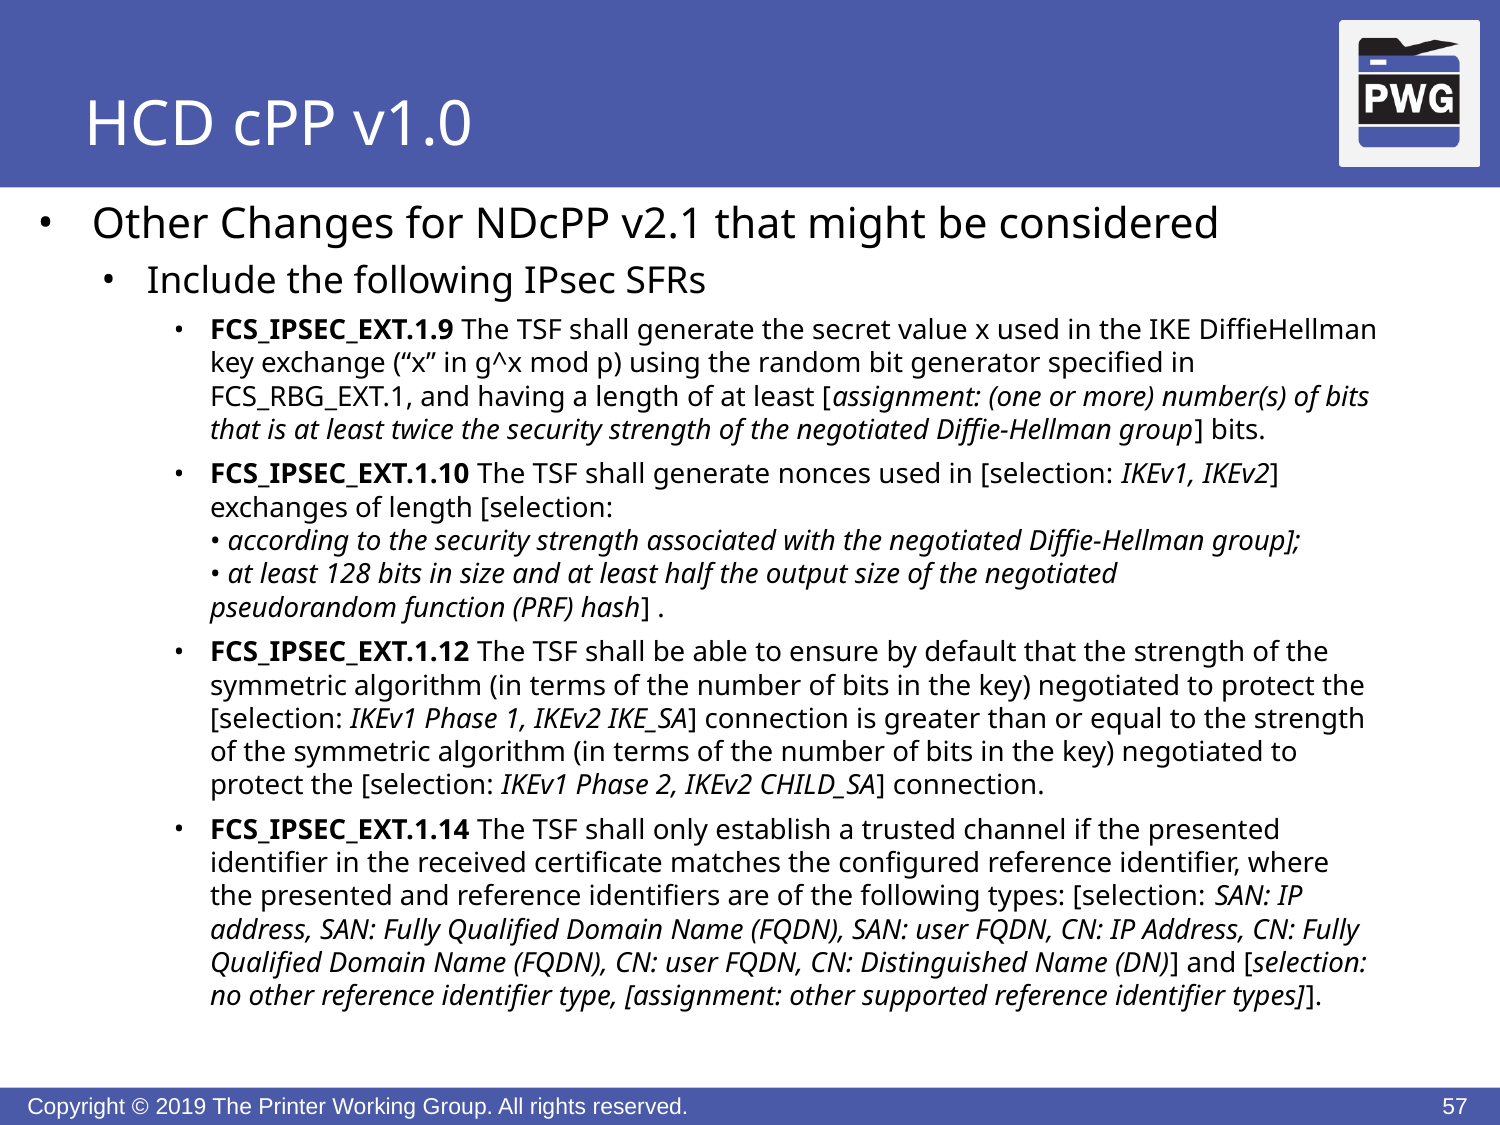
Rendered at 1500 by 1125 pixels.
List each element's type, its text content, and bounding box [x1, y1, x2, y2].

title HCD cPP v1.0 [69, 5, 1283, 167]
text_box Copyright © 2019 The Printer Working Group. All rights reserved. [20, 1092, 750, 1118]
list Other Changes for NDcPP v2.1 that might be considered Include the following IPsec SFRs FCS_IPSEC_EXT.1.9 The TSF shall generate the secret value x used in the IKE DiffieHellman key exchange (“x” in g^x mod p) using the random bit generator specified in FCS_RBG_EXT.1, and having a length of at least [assignment: (one or more) number(s) of bits that is at least twice the security strength of the negotiated Diffie-Hellman group] bits. FCS_IPSEC_EXT.1.10 The TSF shall generate nonces used in [selection: IKEv1, IKEv2] exchanges of length [selection: • according to the security strength associated with the negotiated Diffie-Hellman group]; • at least 128 bits in size and at least half the output size of the negotiated pseudorandom function (PRF) hash] . FCS_IPSEC_EXT.1.12 The TSF shall be able to ensure by default that the strength of the symmetric algorithm (in terms of the number of bits in the key) negotiated to protect the [selection: IKEv1 Phase 1, IKEv2 IKE_SA] connection is greater than or equal to the strength of the symmetric algorithm (in terms of the number of bits in the key) negotiated to protect the [selection: IKEv1 Phase 2, IKEv2 CHILD_SA] connection. FCS_IPSEC_EXT.1.14 The TSF shall only establish a trusted channel if the presented identifier in the received certificate matches the configured reference identifier, where the presented and reference identifiers are of the following types: [selection: SAN: IP address, SAN: Fully Qualified Domain Name (FQDN), SAN: user FQDN, CN: IP Address, CN: Fully Qualified Domain Name (FQDN), CN: user FQDN, CN: Distinguished Name (DN)] and [selection: no other reference identifier type, [assignment: other supported reference identifier types]]. [23, 187, 1395, 1046]
text_box [0, 1087, 1500, 1125]
picture [1339, 20, 1480, 167]
text_box 57 [1441, 1092, 1469, 1118]
text_box [0, 0, 1500, 188]
